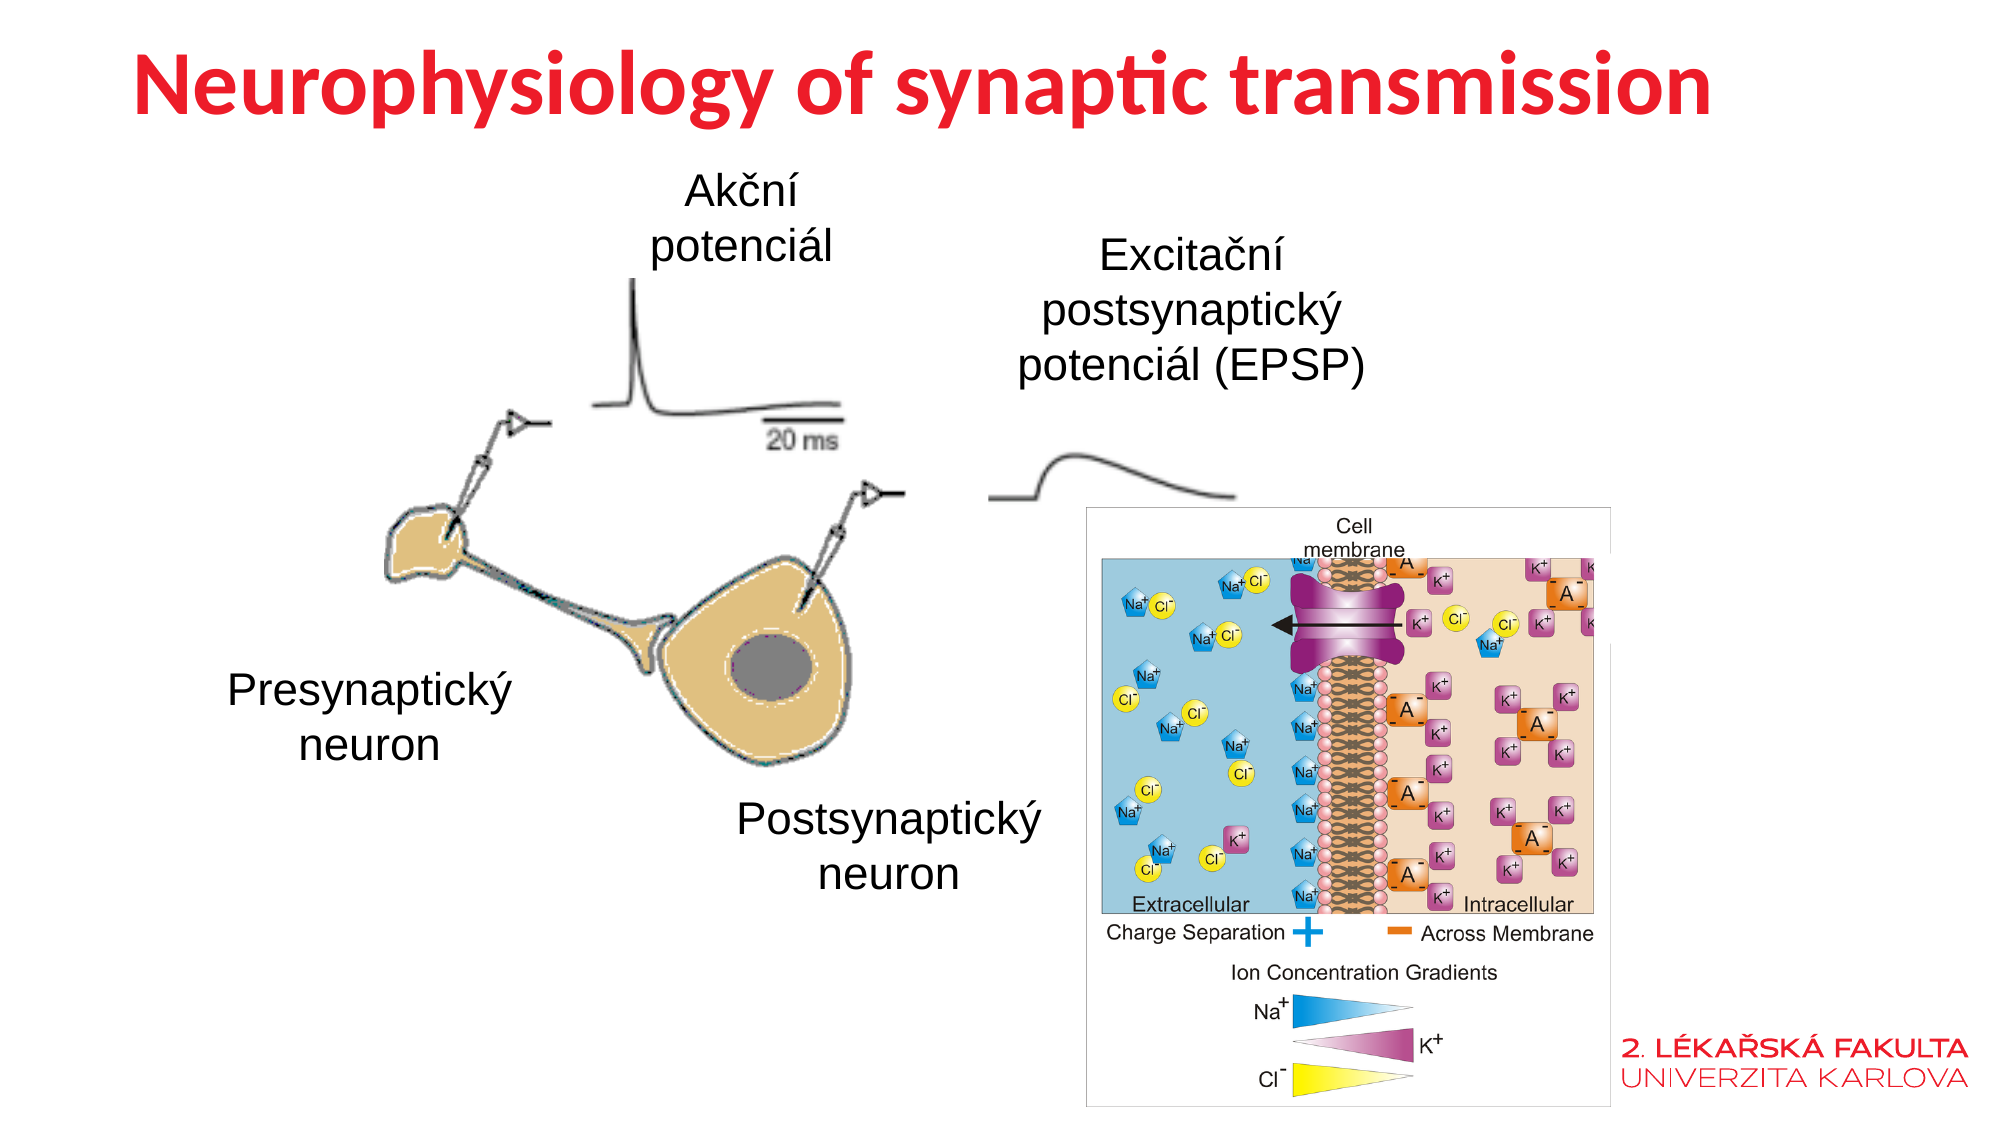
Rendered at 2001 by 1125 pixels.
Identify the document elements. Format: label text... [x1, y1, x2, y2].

text_box Neurophysiology of synaptic transmission [117, 28, 1750, 143]
text_box Postsynaptický neuron [721, 781, 1070, 907]
text_box Akční potenciál [617, 153, 866, 236]
picture [384, 236, 1611, 1107]
text_box Presynaptický neuron [211, 652, 541, 777]
text_box Excitační postsynaptický potenciál (EPSP) [958, 217, 1425, 397]
